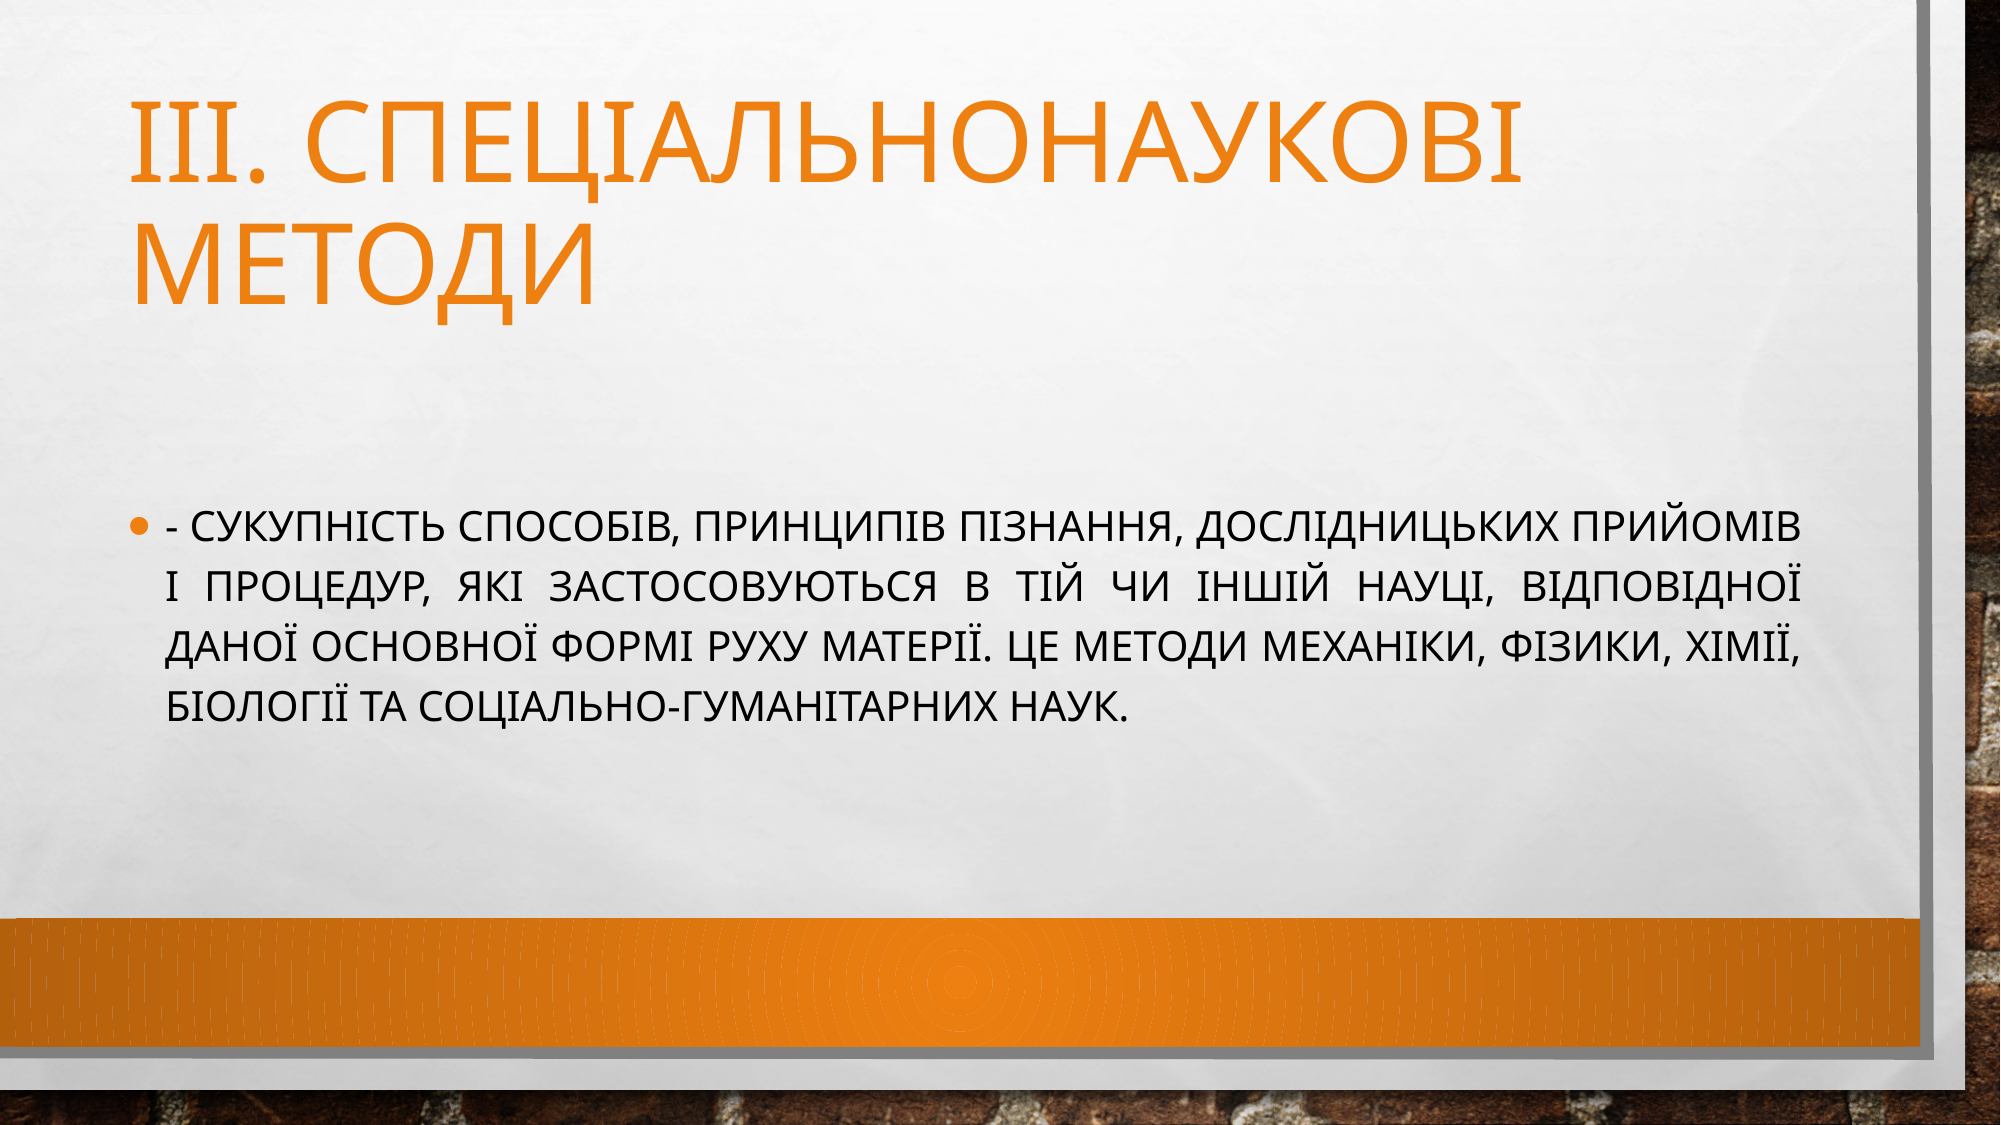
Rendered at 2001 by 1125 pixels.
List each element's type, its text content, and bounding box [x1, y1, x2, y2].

title III. Спеціальнонаукові методи [112, 112, 1818, 302]
list - сукупність способів, принципів пізнання, дослідницьких прийомів і процедур, які застосовуються в тій чи іншій науці, відповідної даної основної формі руху матерії. Це методи механіки, фізики, хімії, біології та соціально-гуманітарних наук. [112, 338, 1818, 882]
picture [0, 0, 2000, 1125]
